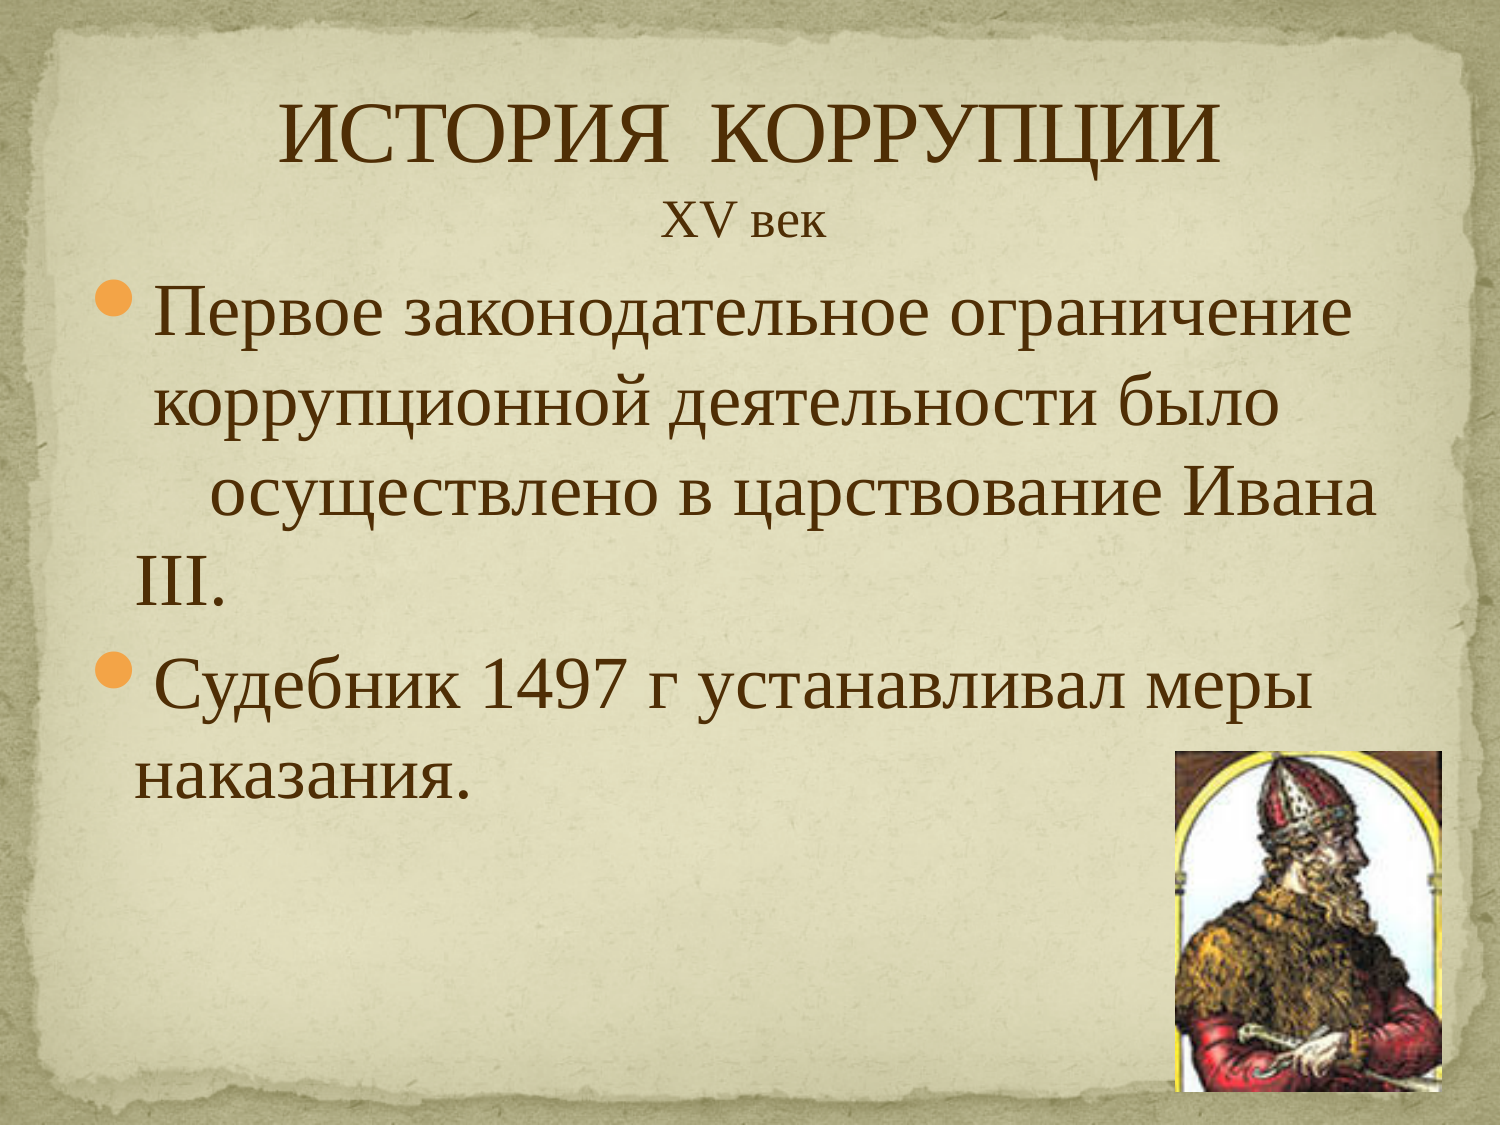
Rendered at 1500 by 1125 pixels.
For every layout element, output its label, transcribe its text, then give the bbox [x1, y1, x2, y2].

picture [1175, 751, 1442, 1092]
list XV век Первое законодательное ограничение коррупционной деятельности было осуществлено в царствование Ивана III. Судебник 1497 г устанавливал меры наказания. [75, 188, 1425, 1000]
title ИСТОРИЯ КОРРУПЦИИ [74, 24, 1425, 188]
